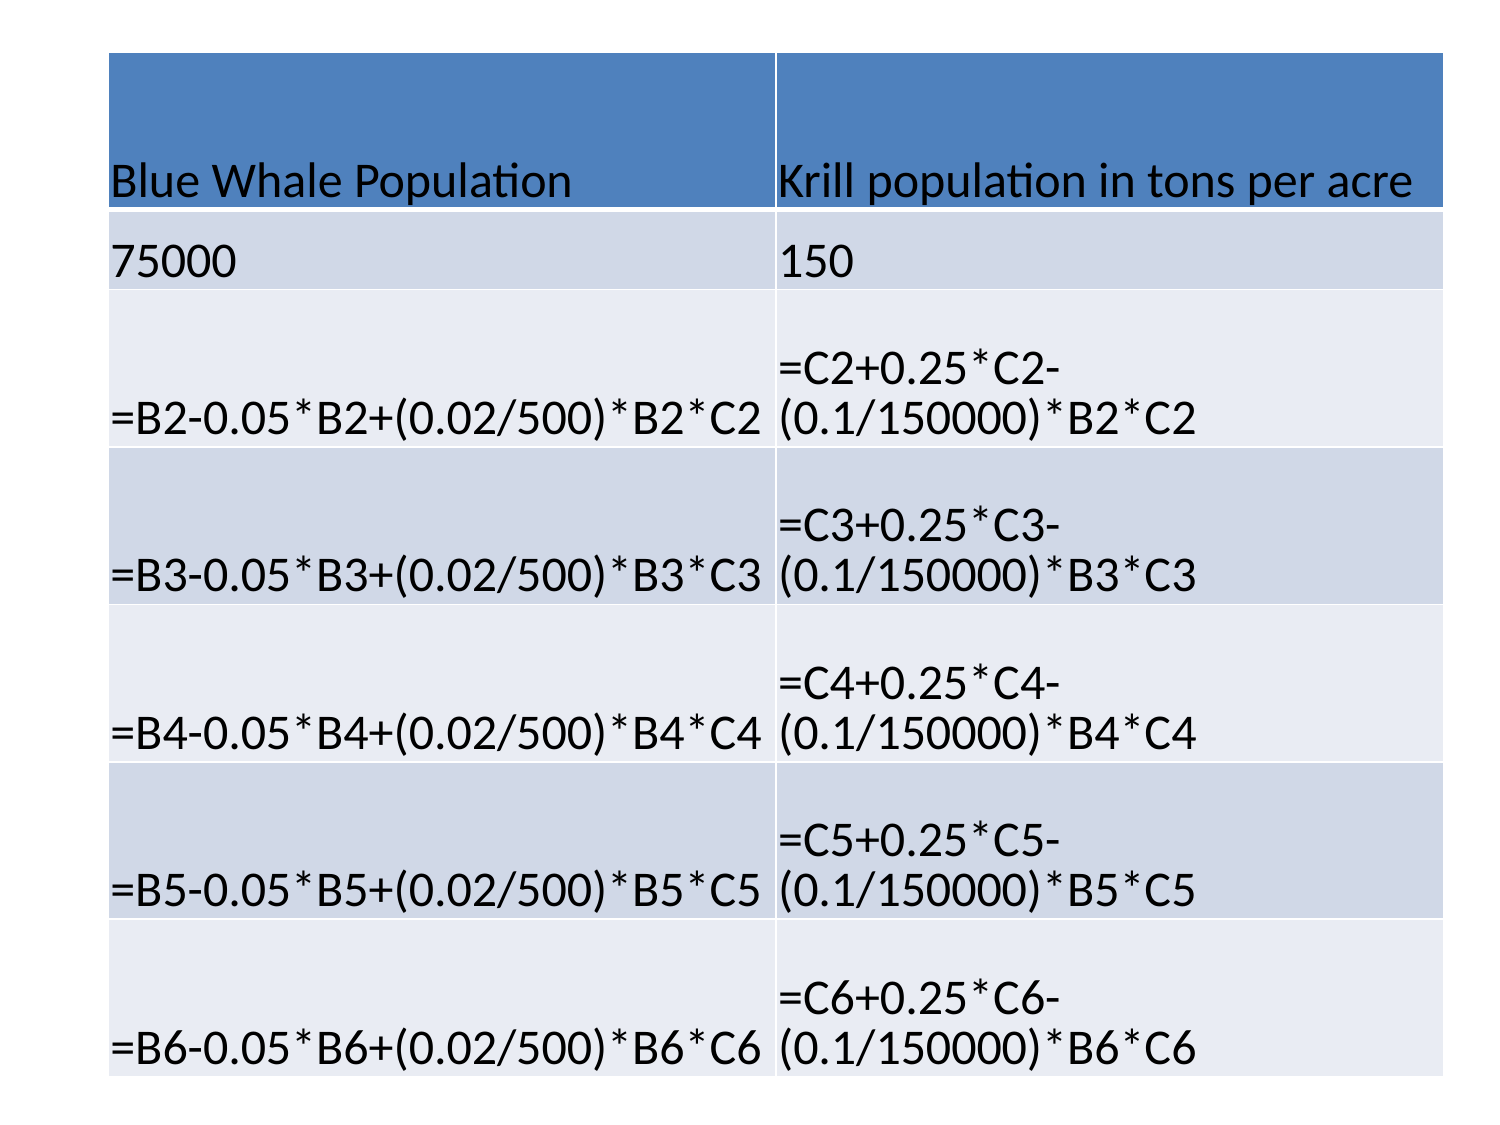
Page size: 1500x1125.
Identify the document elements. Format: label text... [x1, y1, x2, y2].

table_cell =B5-0.05*B5+(0.02/500)*B5*C5 [109, 763, 775, 918]
table_cell =C2+0.25*C2-(0.1/150000)*B2*C2 [777, 290, 1443, 446]
table_cell =C6+0.25*C6-(0.1/150000)*B6*C6 [777, 920, 1443, 1076]
table_cell 150 [777, 212, 1443, 289]
table_cell 75000 [109, 212, 775, 289]
table_header Blue Whale Population [109, 53, 775, 207]
table_cell =B2-0.05*B2+(0.02/500)*B2*C2 [109, 290, 775, 446]
table_cell =C5+0.25*C5-(0.1/150000)*B5*C5 [777, 763, 1443, 918]
table_cell =C3+0.25*C3-(0.1/150000)*B3*C3 [777, 448, 1443, 604]
table_header Krill population in tons per acre [777, 53, 1443, 207]
table_cell =B6-0.05*B6+(0.02/500)*B6*C6 [109, 920, 775, 1076]
table_cell =B4-0.05*B4+(0.02/500)*B4*C4 [109, 605, 775, 761]
table_cell =B3-0.05*B3+(0.02/500)*B3*C3 [109, 448, 775, 604]
table_cell =C4+0.25*C4-(0.1/150000)*B4*C4 [777, 605, 1443, 761]
